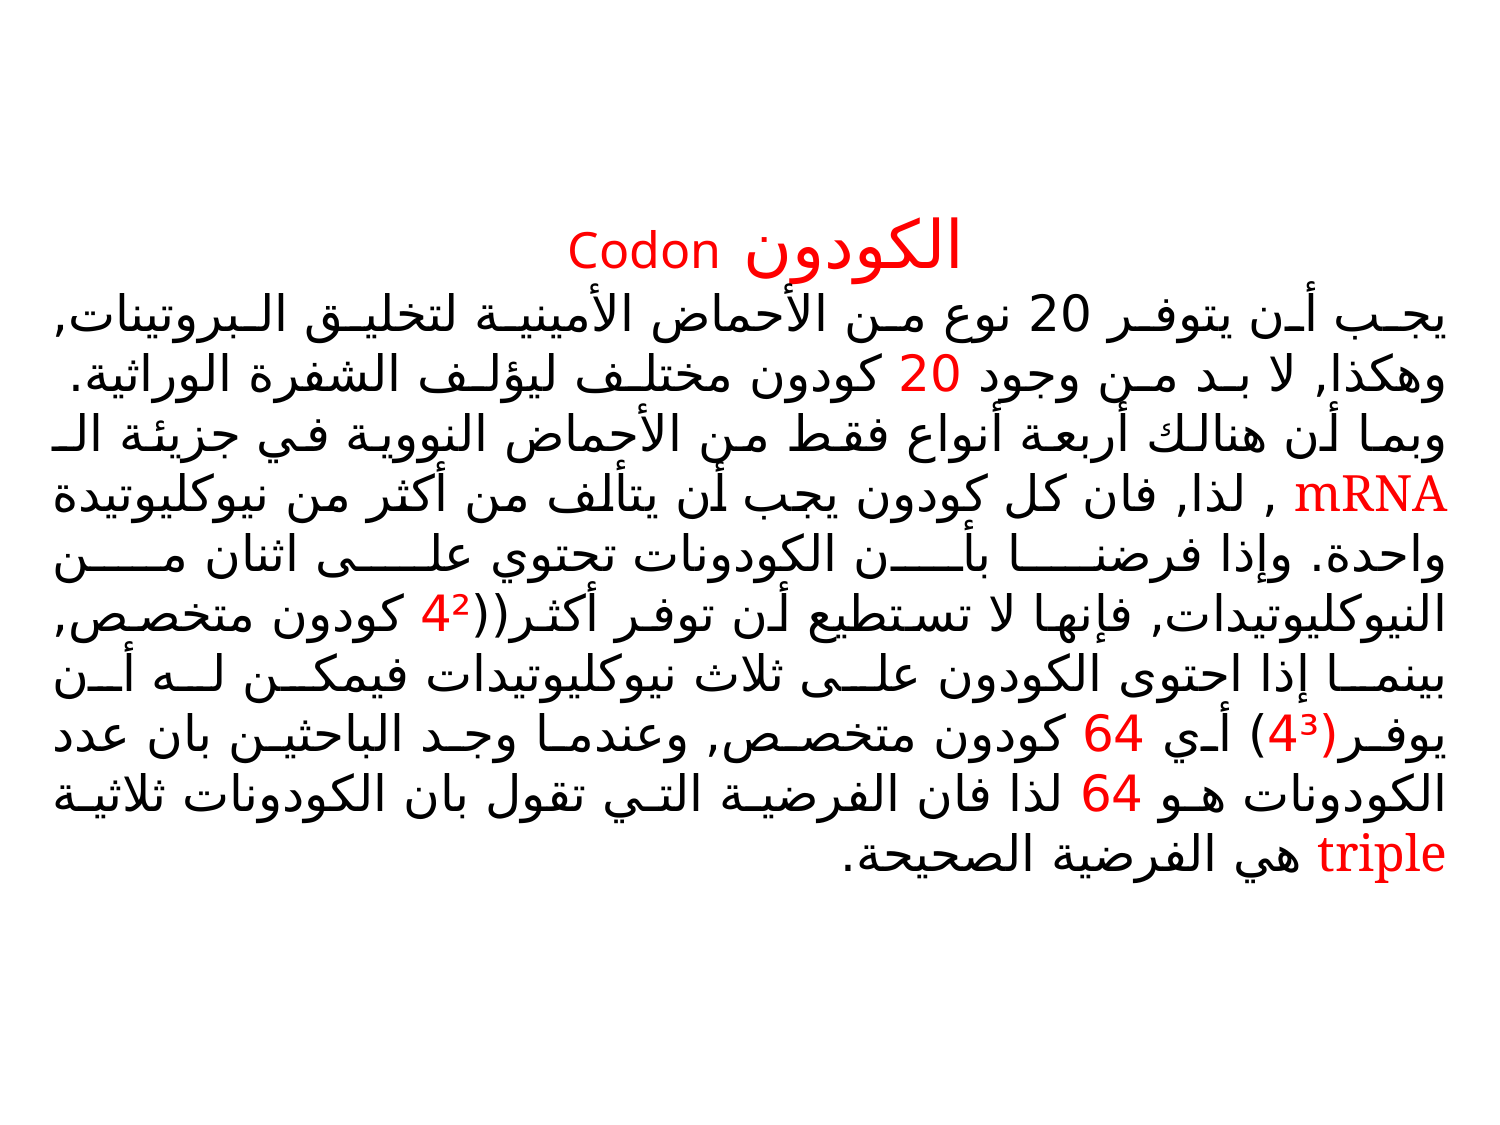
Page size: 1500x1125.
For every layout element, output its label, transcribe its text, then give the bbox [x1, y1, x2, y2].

text_box الكودون Codon يجب أن يتوفر 20 نوع من الأحماض الأمينية لتخليق البروتينات, وهكذا, لا بد من وجود 20 كودون مختلف ليؤلف الشفرة الوراثية. وبما أن هنالك أربعة أنواع فقط من الأحماض النووية في جزيئة الـ mRNA , لذا, فان كل كودون يجب أن يتألف من أكثر من نيوكليوتيدة واحدة. وإذا فرضنا بأن الكودونات تحتوي على اثنان من النيوكليوتيدات, فإنها لا تستطيع أن توفر أكثر((4² كودون متخصص, بينما إذا احتوى الكودون على ثلاث نيوكليوتيدات فيمكن له أن يوفر(4³) أي 64 كودون متخصص, وعندما وجد الباحثين بان عدد الكودونات هو 64 لذا فان الفرضية التي تقول بان الكودونات ثلاثية triple هي الفرضية الصحيحة. [37, 194, 1463, 890]
